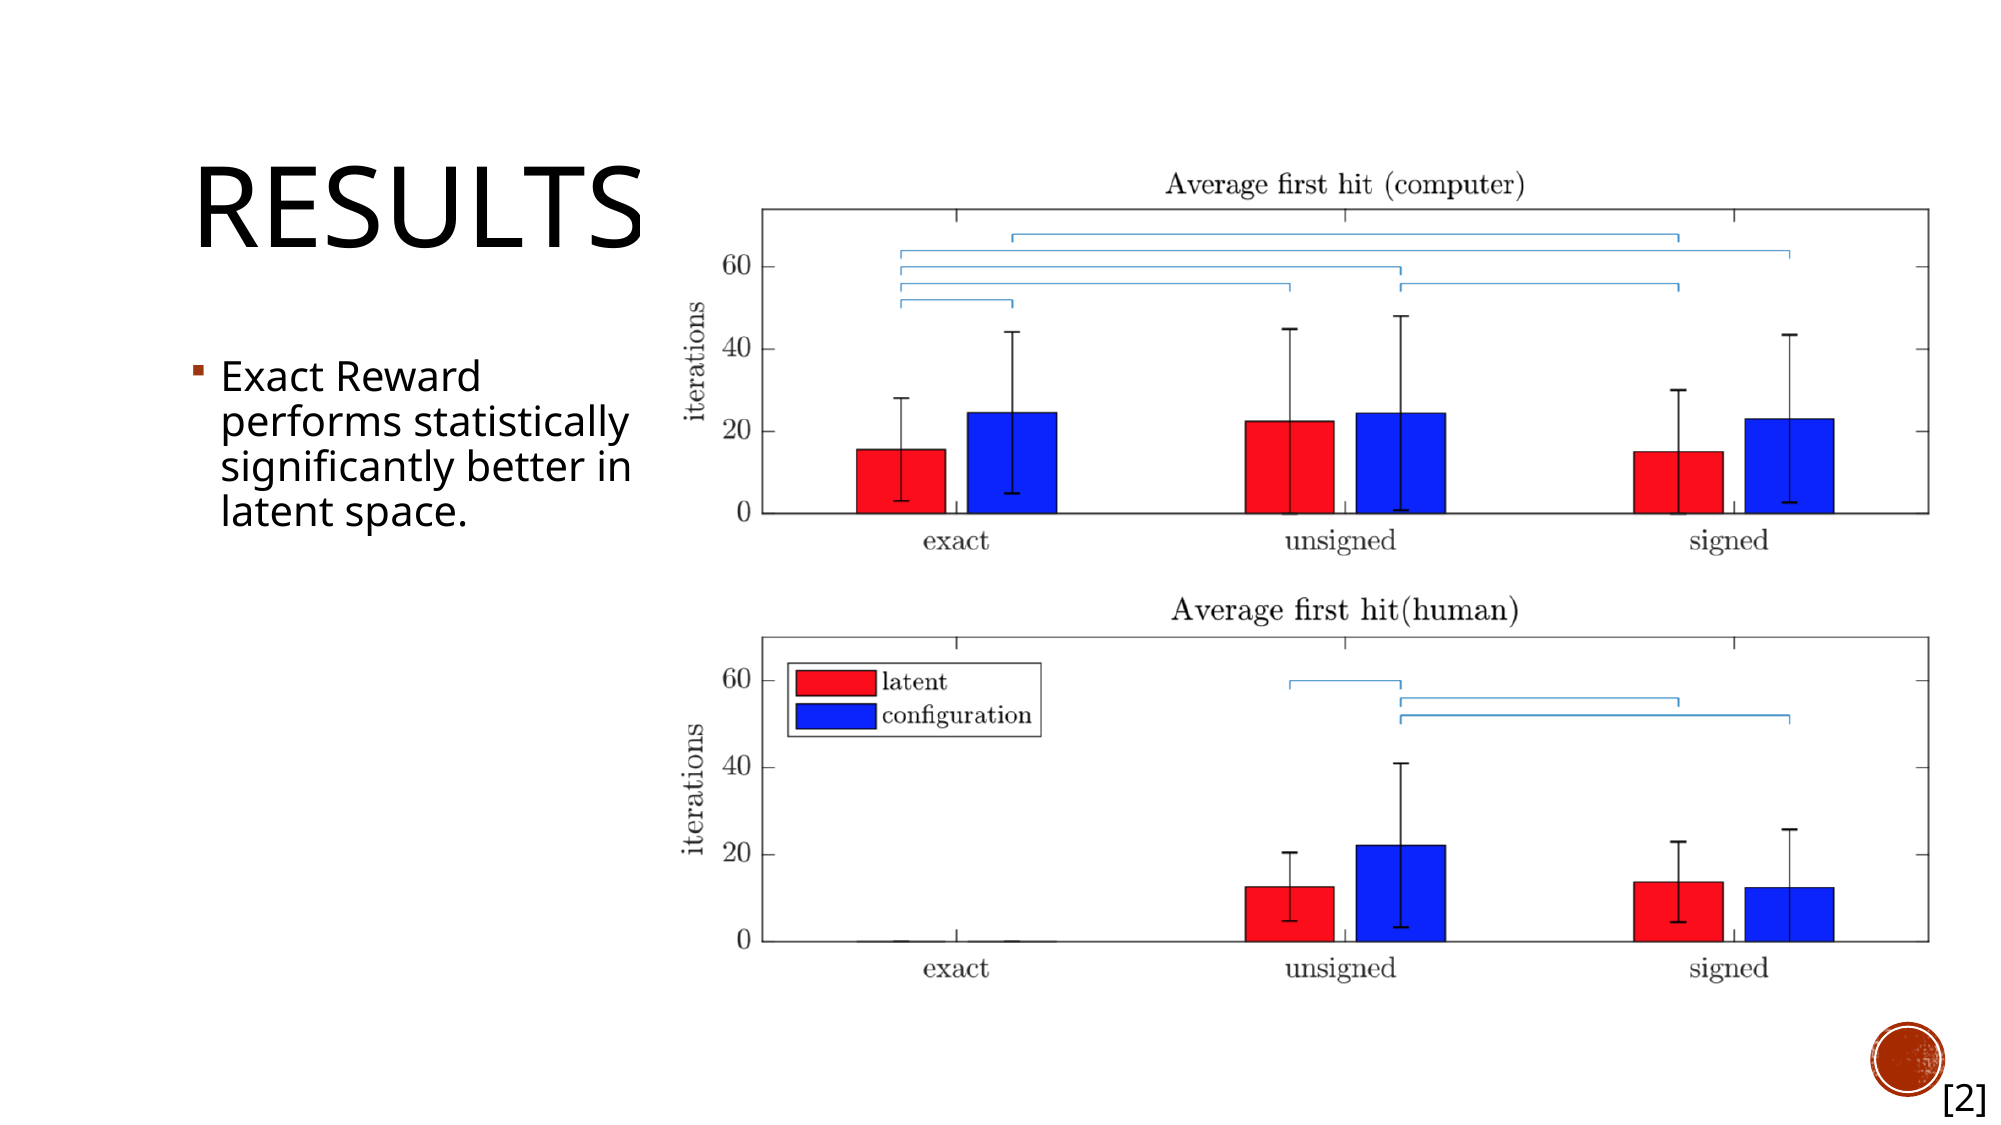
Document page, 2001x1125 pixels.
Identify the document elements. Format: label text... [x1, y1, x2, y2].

title Results [175, 79, 1826, 344]
list Exact Reward performs statistically significantly better in latent space. [175, 348, 664, 1036]
picture [640, 136, 1979, 1013]
text_box [2] [1927, 1066, 2000, 1125]
